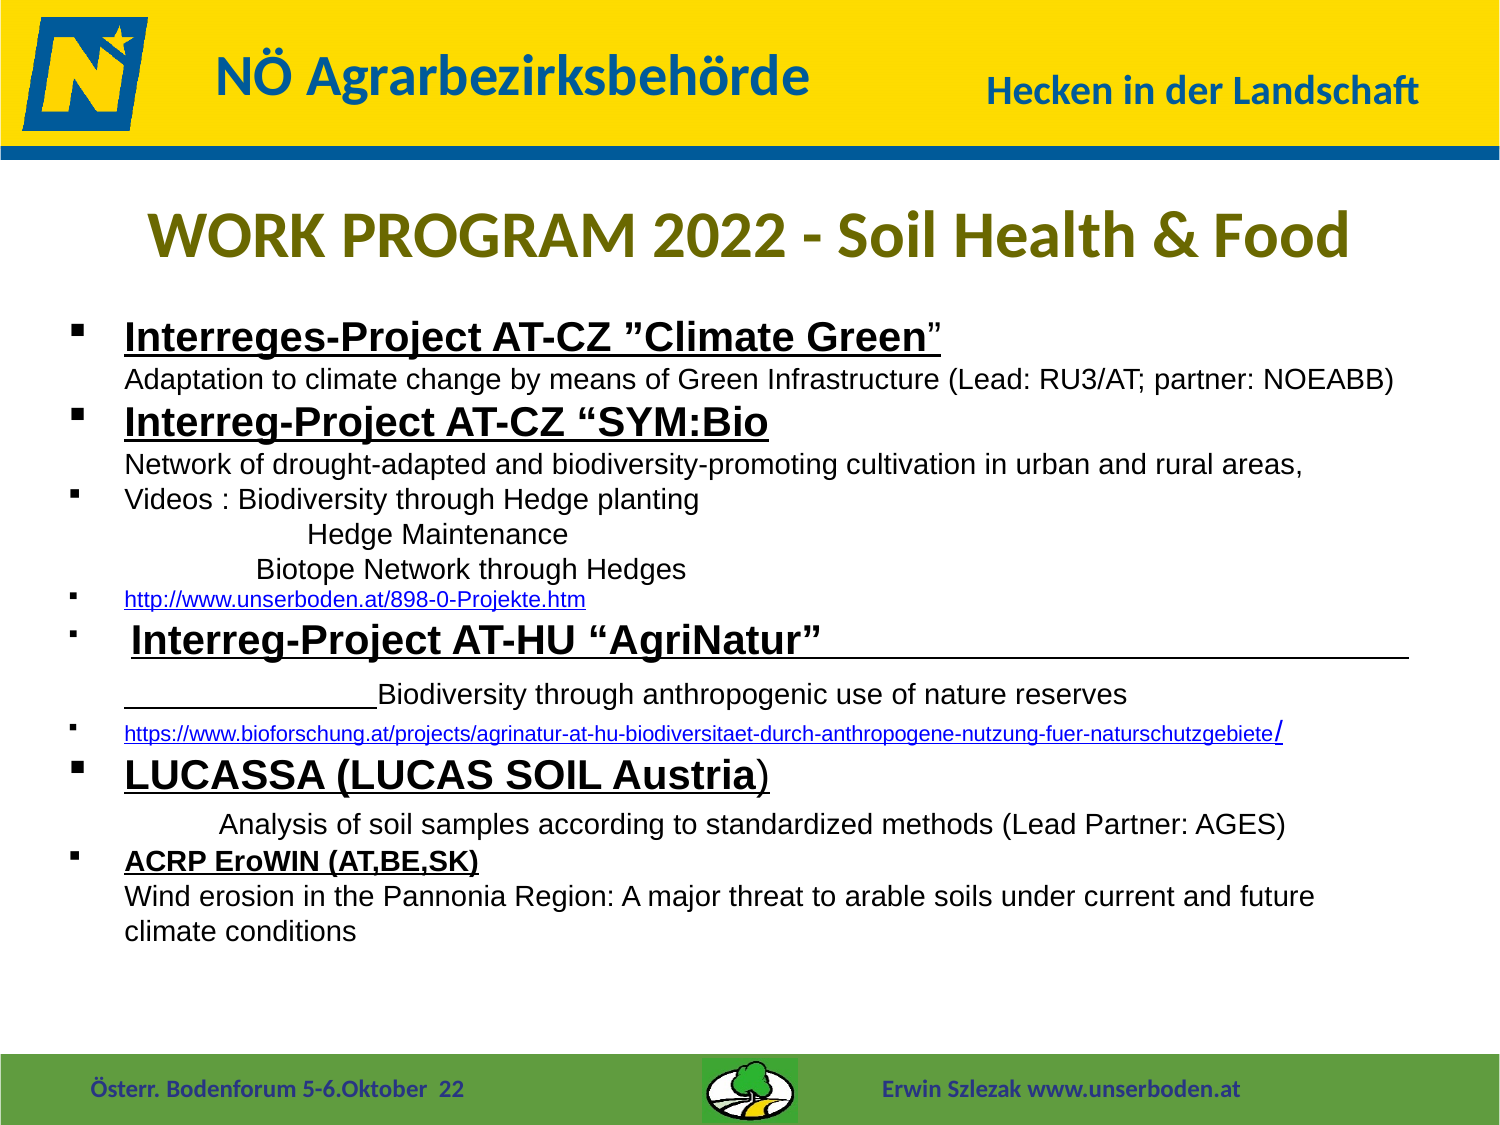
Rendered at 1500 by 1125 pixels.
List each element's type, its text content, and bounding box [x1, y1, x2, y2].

title WORK PROGRAM 2022 - Soil Health & Food [75, 177, 1425, 284]
picture [0, 1054, 1500, 1125]
footer Österr. Bodenforum 5-6.Oktober 22 Erwin Szlezak www.unserboden.at [75, 1057, 1424, 1118]
picture [0, 0, 1500, 160]
list Interreges-Project AT-CZ ”Climate Green” Adaptation to climate change by means of Green Infrastructure (Lead: RU3/AT; partner: NOEABB) Interreg-Project AT-CZ “SYM:Bio Network of drought-adapted and biodiversity-promoting cultivation in urban and rural areas, Videos : Biodiversity through Hedge planting Hedge Maintenance Biotope Network through Hedges http://www.unserboden.at/898-0-Projekte.htm Interreg-Project AT-HU “AgriNatur” Biodiversity through anthropogenic use of nature reserves https://www.bioforschung.at/projects/agrinatur-at-hu-biodiversitaet-durch-anthropogene-nutzung-fuer-naturschutzgebiete/ LUCASSA (LUCAS SOIL Austria) Analysis of soil samples according to standardized methods (Lead Partner: AGES) ACRP EroWIN (AT,BE,SK) Wind erosion in the Pannonia Region: A major threat to arable soils under current and future climate conditions [53, 302, 1425, 870]
